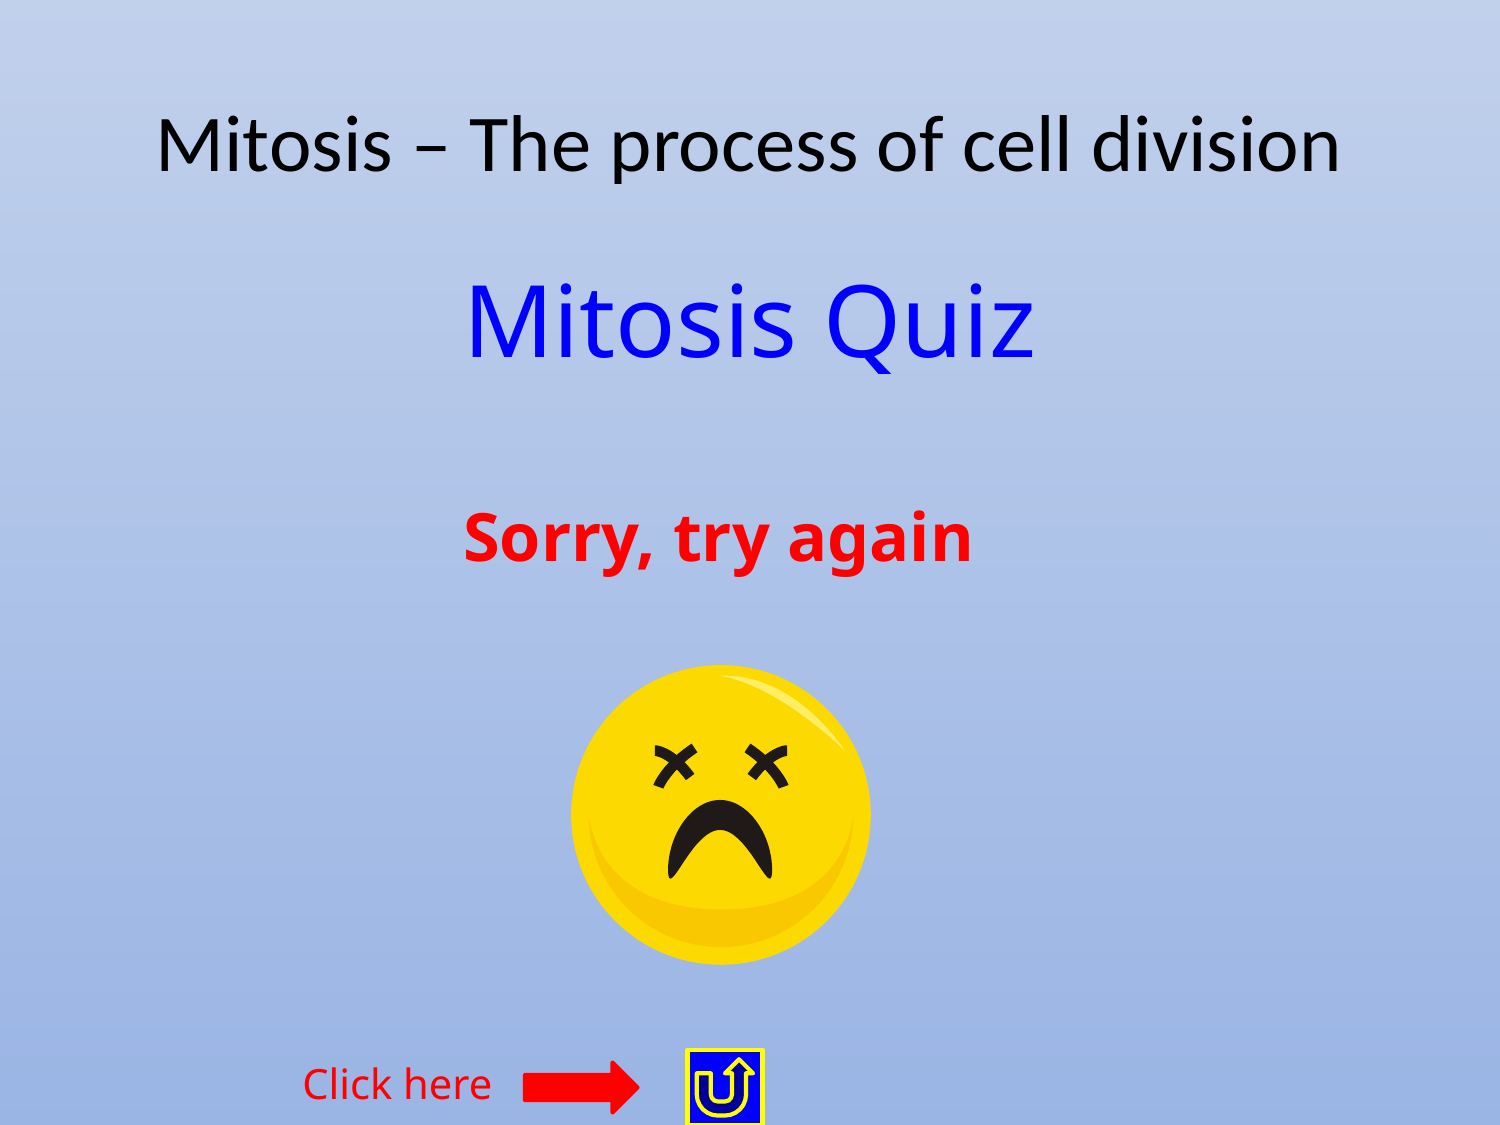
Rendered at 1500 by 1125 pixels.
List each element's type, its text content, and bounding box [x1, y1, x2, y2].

text_box Mitosis Quiz [137, 249, 1363, 385]
text_box [685, 1048, 765, 1125]
text_box [522, 1060, 640, 1115]
list Sorry, try again [62, 487, 1375, 600]
title Mitosis – The process of cell division [75, 45, 1425, 233]
picture [570, 664, 872, 965]
text_box Click here [287, 1050, 638, 1115]
